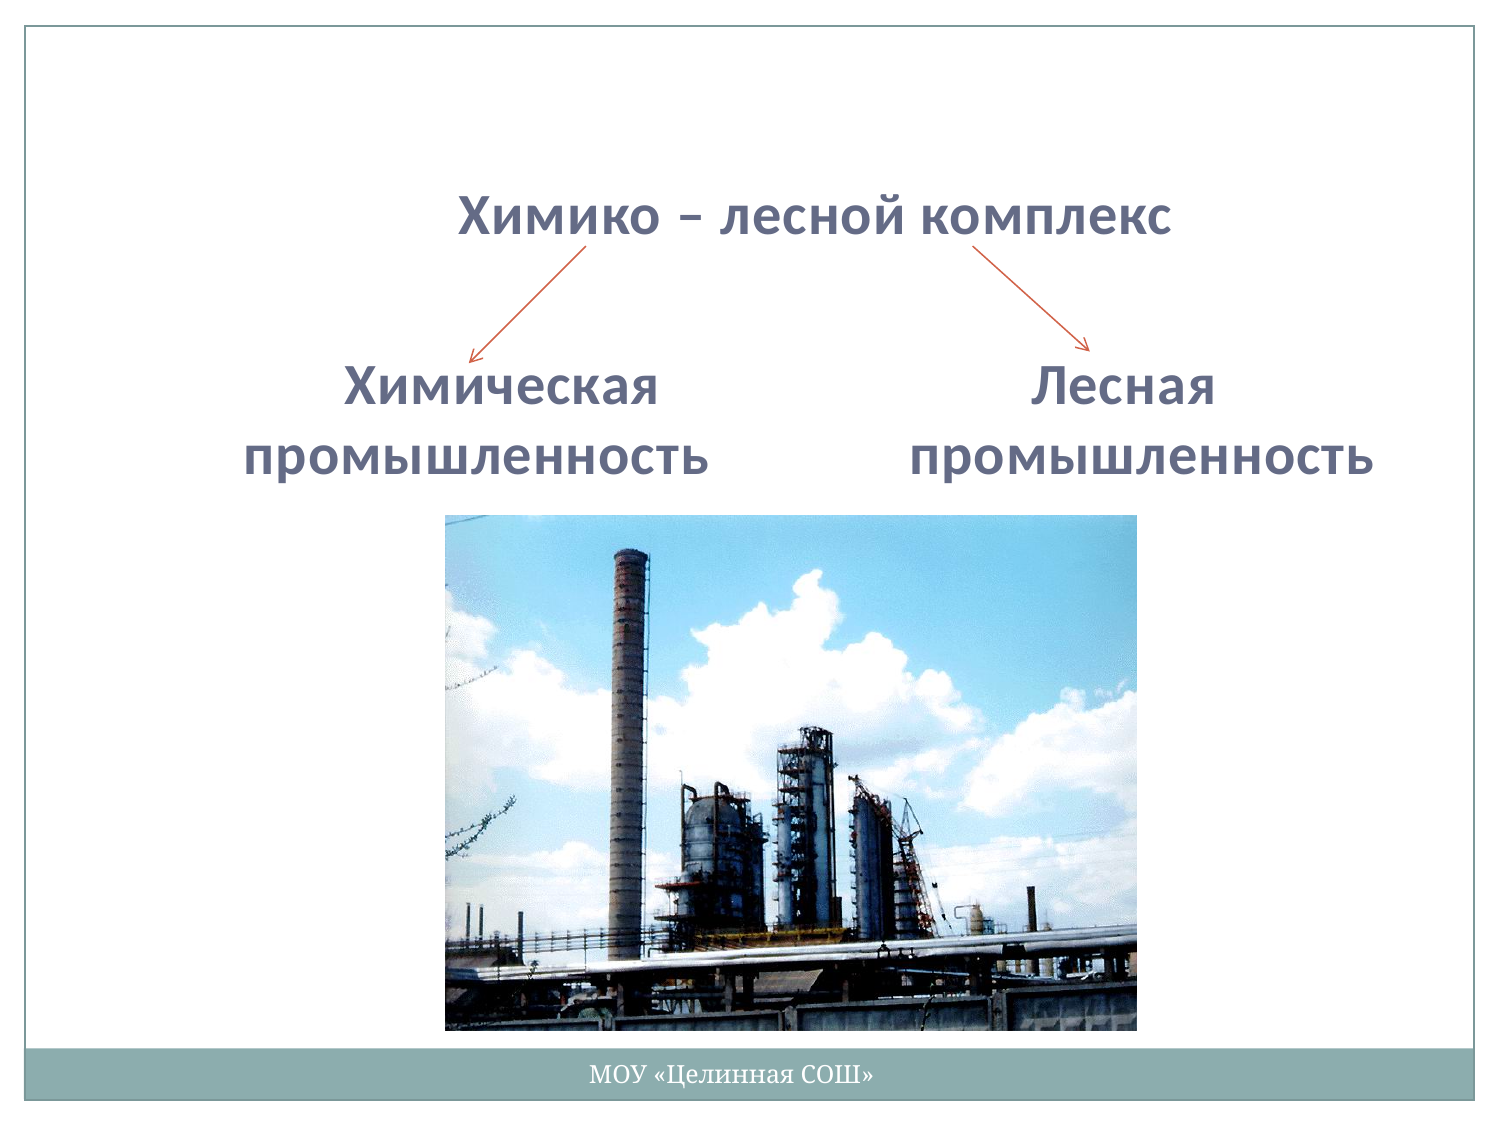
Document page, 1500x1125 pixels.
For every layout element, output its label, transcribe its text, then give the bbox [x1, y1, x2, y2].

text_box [468, 245, 587, 364]
text_box Химико – лесной комплекс Химическая Лесная промышленность промышленность [0, 168, 1500, 1054]
footer МОУ «Целинная СОШ» [574, 1054, 1465, 1112]
text_box [0, 0, 1500, 75]
picture [445, 515, 1137, 1031]
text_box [972, 245, 1090, 352]
